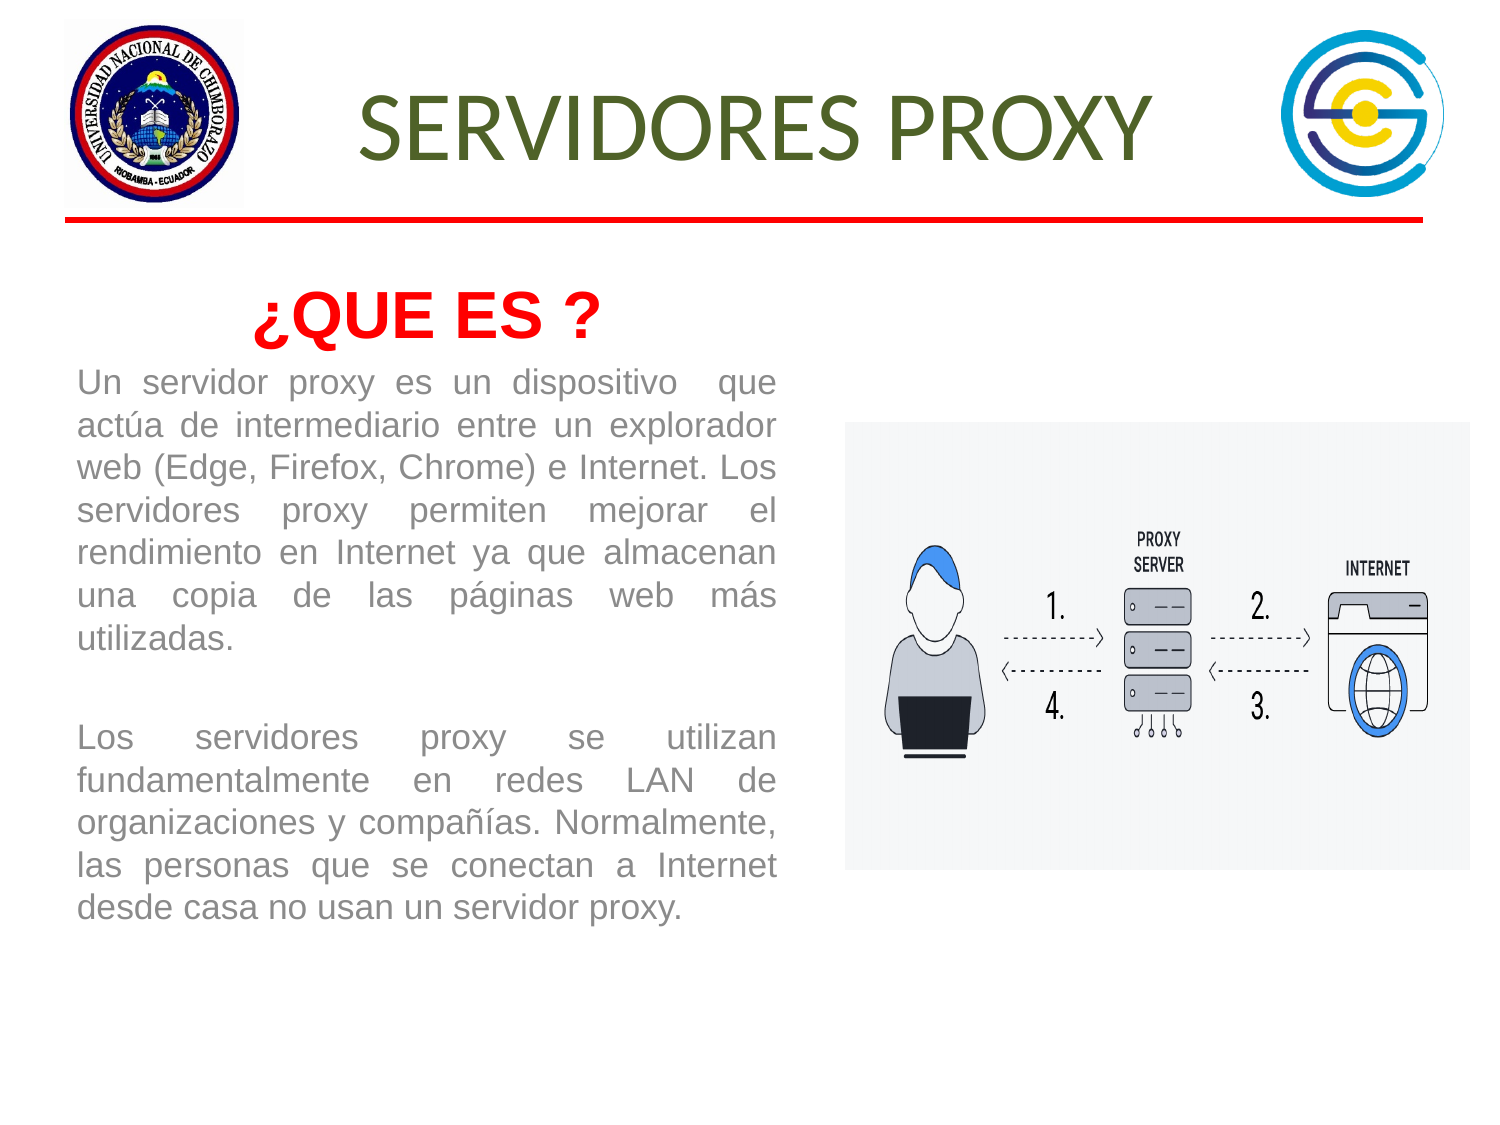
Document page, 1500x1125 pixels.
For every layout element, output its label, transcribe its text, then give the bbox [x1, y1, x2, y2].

picture [1281, 124, 1350, 197]
title SERVIDORES PROXY [41, 0, 1471, 242]
picture [64, 18, 244, 209]
picture [1293, 30, 1444, 197]
picture [845, 422, 1470, 870]
text_box ¿QUE ES ? Un servidor proxy es un dispositivo que actúa de intermediario entre un explorador web (Edge, Firefox, Chrome) e Internet. Los servidores proxy permiten mejorar el rendimiento en Internet ya que almacenan una copia de las páginas web más utilizadas. Los servidores proxy se utilizan fundamentalmente en redes LAN de organizaciones y compañías. Normalmente, las personas que se conectan a Internet desde casa no usan un servidor proxy. [61, 264, 793, 979]
picture [1281, 30, 1355, 104]
